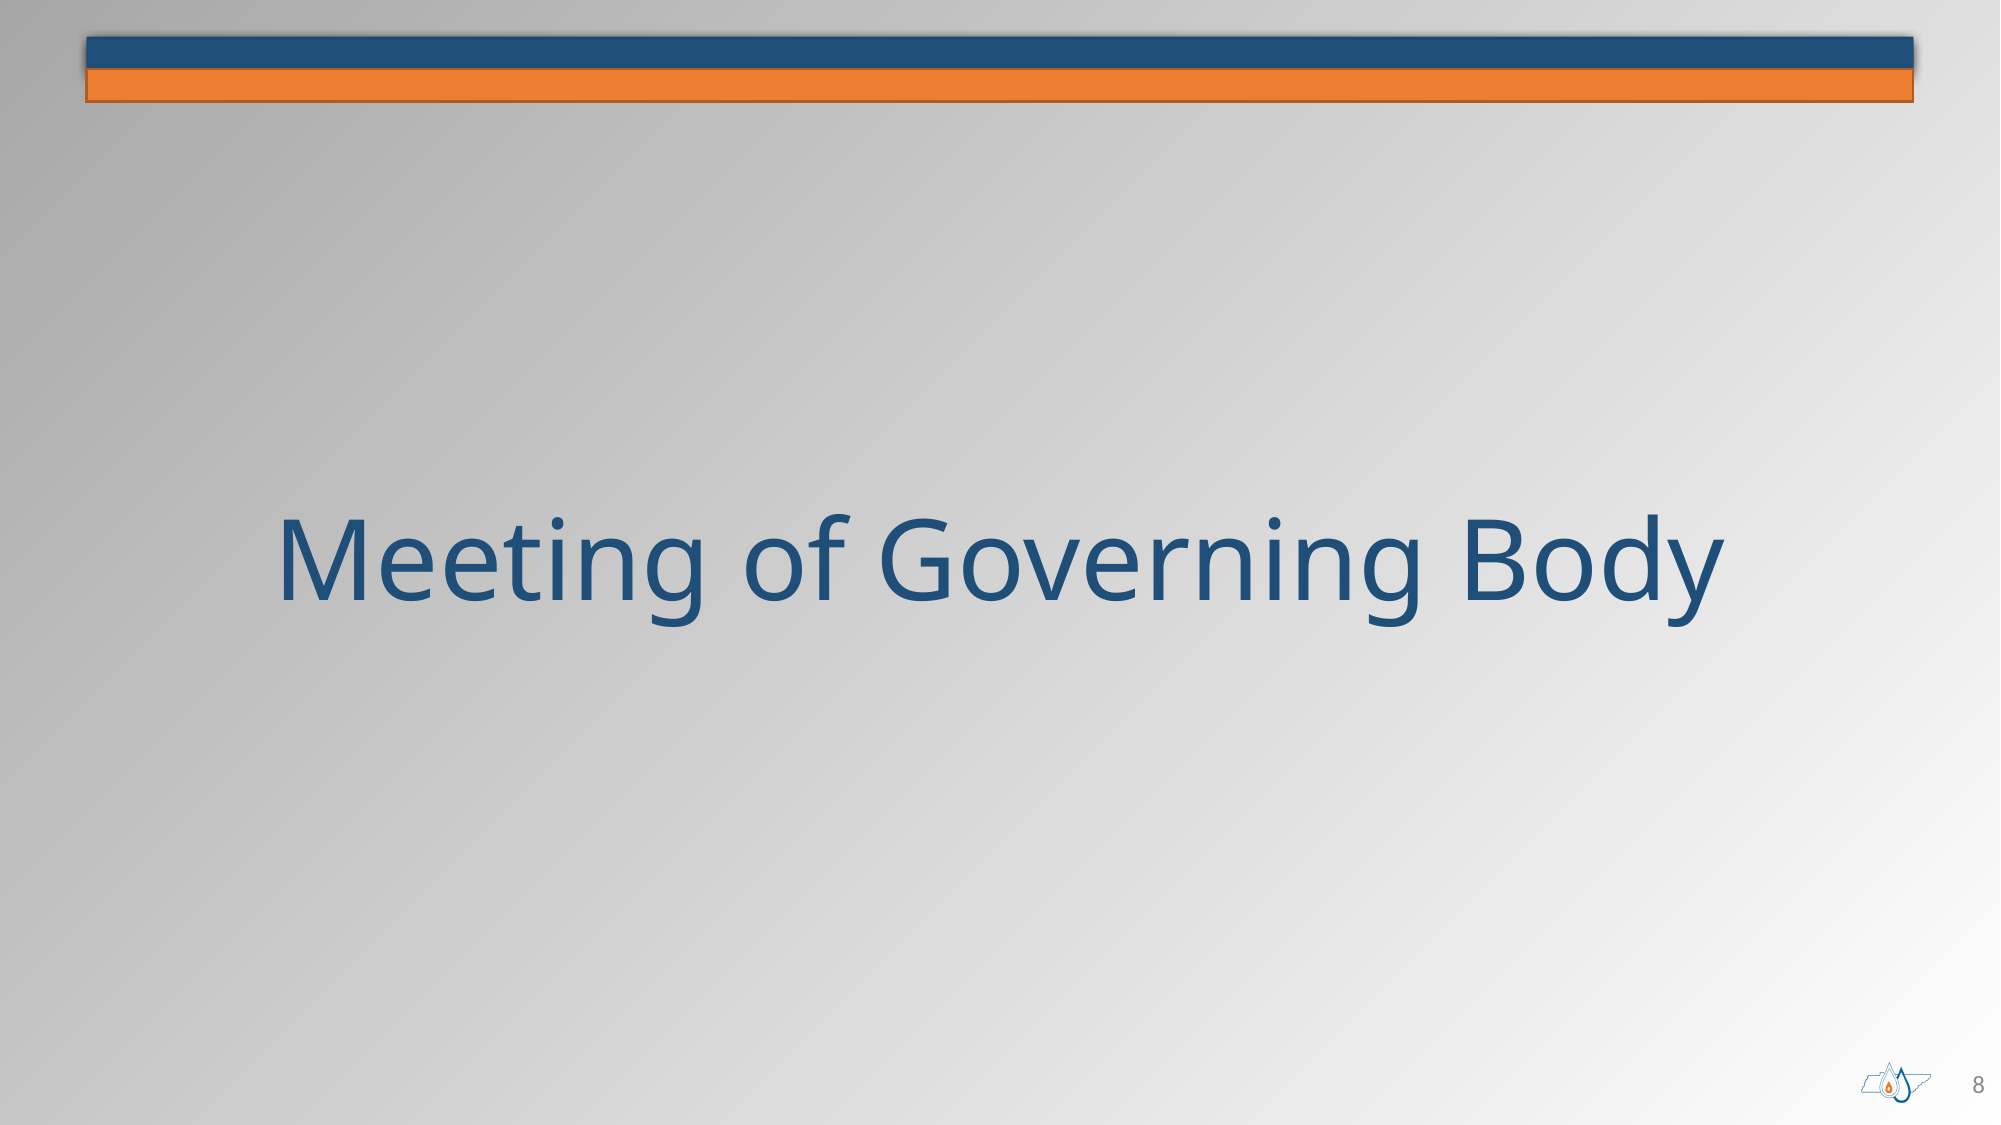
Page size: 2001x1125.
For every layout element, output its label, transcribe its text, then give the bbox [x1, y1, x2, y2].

text_box [85, 68, 1914, 102]
slide_number 8 [1937, 1042, 2000, 1125]
title Meeting of Governing Body [86, 282, 1914, 846]
text_box [86, 39, 1914, 68]
picture [1861, 1062, 1931, 1103]
